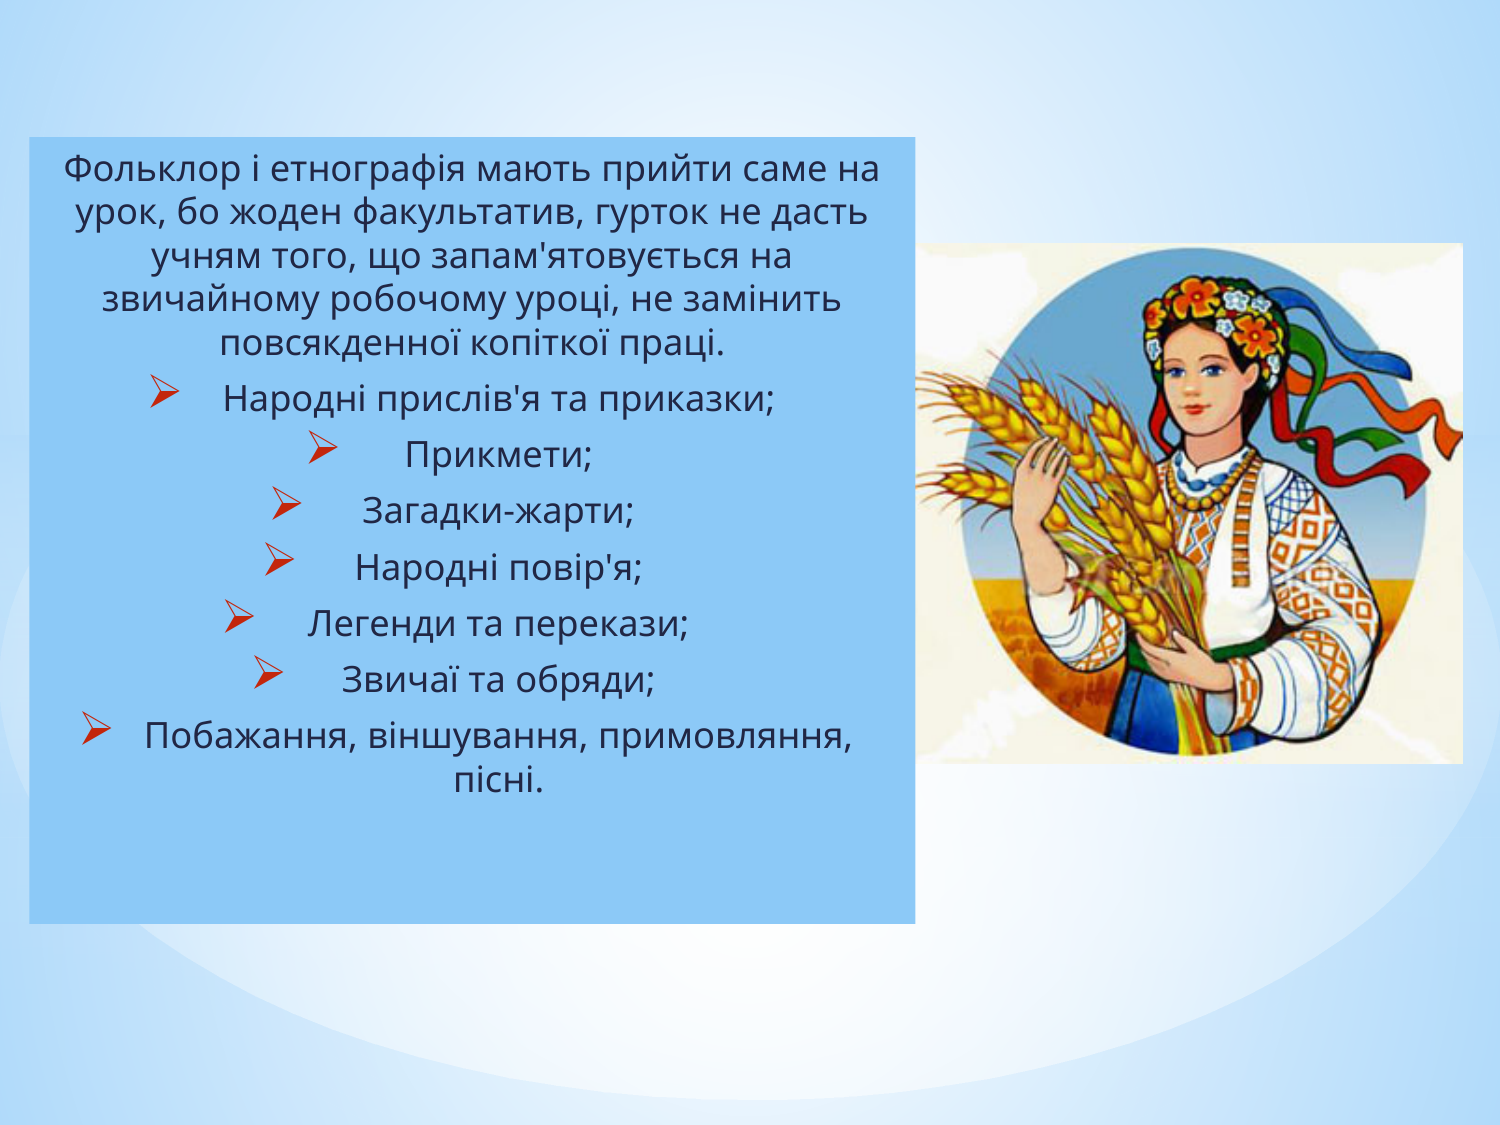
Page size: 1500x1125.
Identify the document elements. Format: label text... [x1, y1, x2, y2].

picture [903, 243, 1463, 764]
list Фольклор і етнографія мають прийти саме на урок, бо жоден факультатив, гурток не дасть учням того, що запам'ятовується на звичайному робочому уроці, не замінить повсякденної копіткої праці. Народні прислів'я та приказки; Прикмети; Загадки-жарти; Народні повір'я; Легенди та перекази; Звичаї та обряди; Побажання, віншування, примовляння, пісні. [29, 137, 916, 924]
